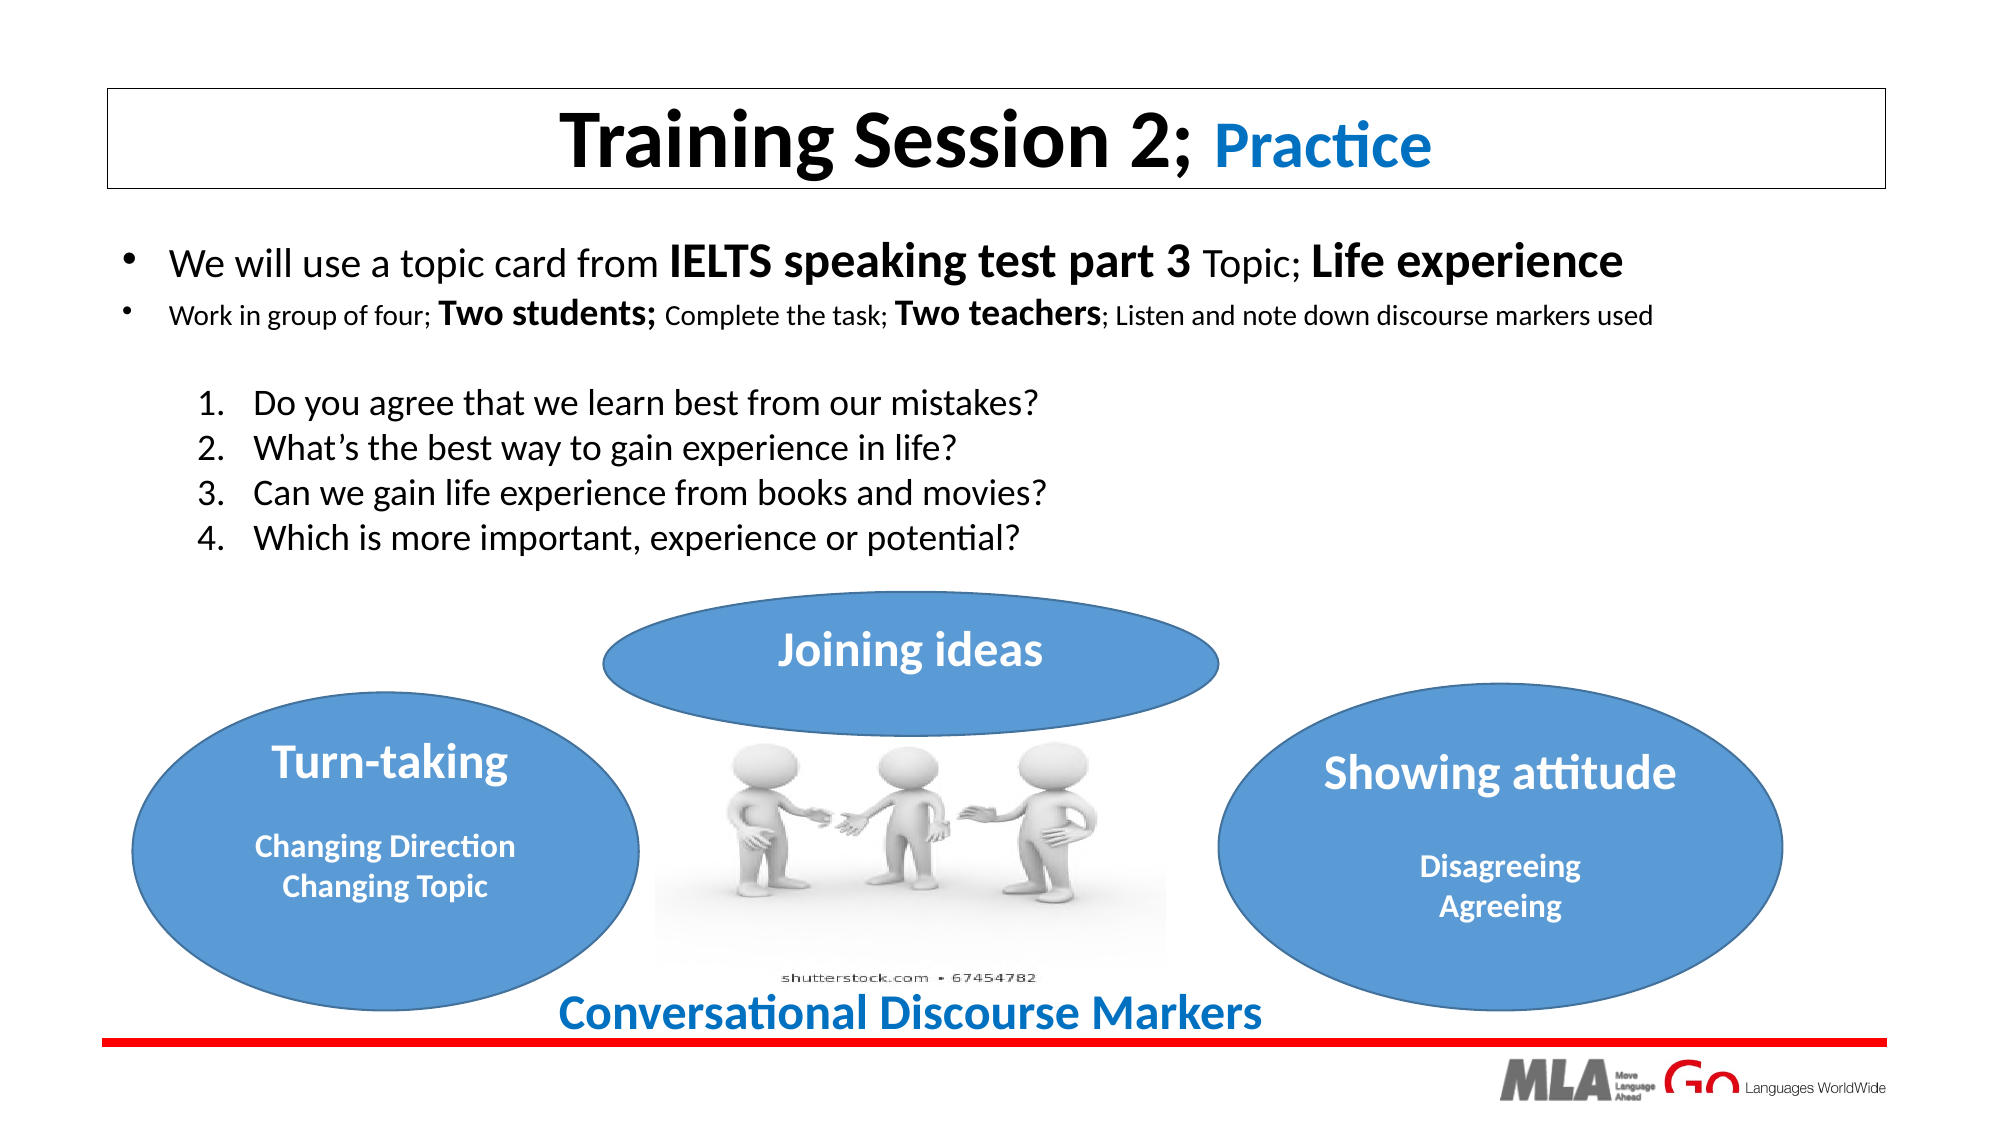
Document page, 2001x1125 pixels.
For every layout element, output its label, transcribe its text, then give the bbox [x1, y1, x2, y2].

text_box Turn-taking Changing Direction Changing Topic [131, 691, 640, 1012]
text_box We will use a topic card from IELTS speaking test part 3 Topic; Life experience Work in group of four; Two students; Complete the task; Two teachers; Listen and note down discourse markers used Do you agree that we learn best from our mistakes? What’s the best way to gain experience in life? Can we gain life experience from books and movies? Which is more important, experience or potential? [107, 220, 1885, 566]
picture [655, 716, 1166, 987]
text_box Showing attitude Disagreeing Agreeing [1217, 682, 1784, 1012]
text_box Joining ideas [602, 590, 1220, 716]
picture [1500, 1057, 1661, 1102]
text_box Conversational Discourse Markers [543, 972, 1278, 1048]
list Training Session 2; Practice [107, 88, 1886, 189]
picture [1663, 1057, 1888, 1099]
